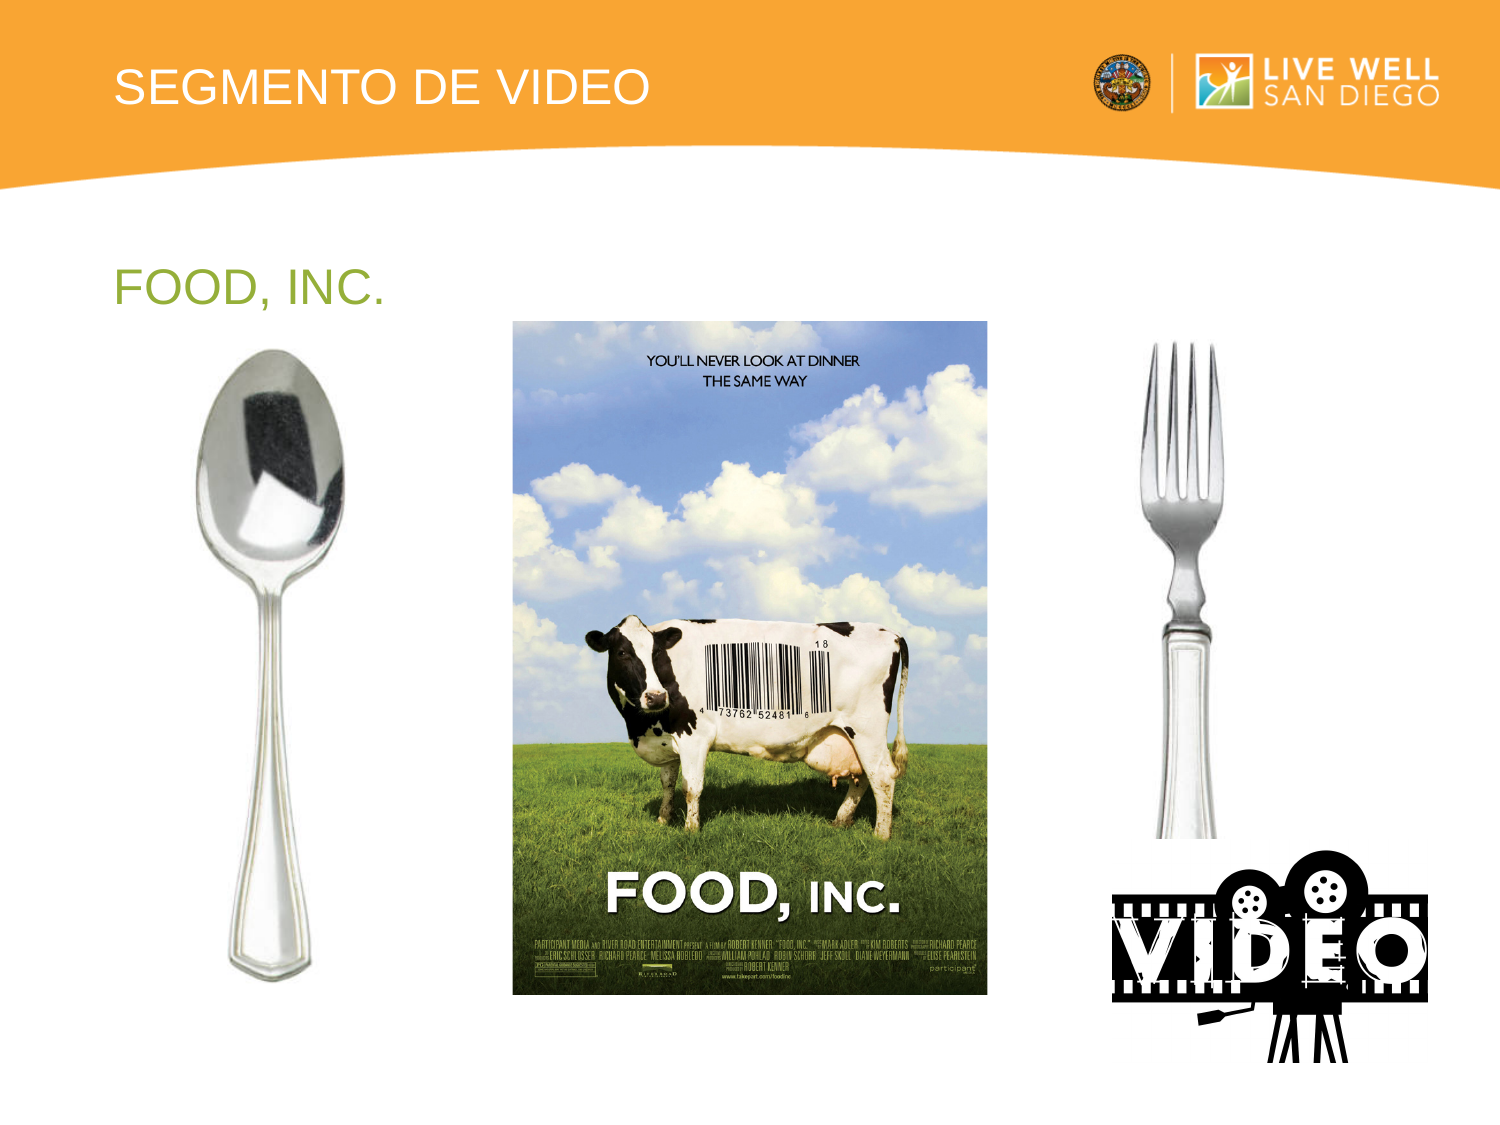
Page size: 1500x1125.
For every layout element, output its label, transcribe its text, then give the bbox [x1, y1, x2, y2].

picture [0, 0, 1500, 1125]
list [512, 321, 988, 995]
title Segmento de video [113, 27, 1052, 150]
list Food, Inc. [113, 224, 1425, 322]
